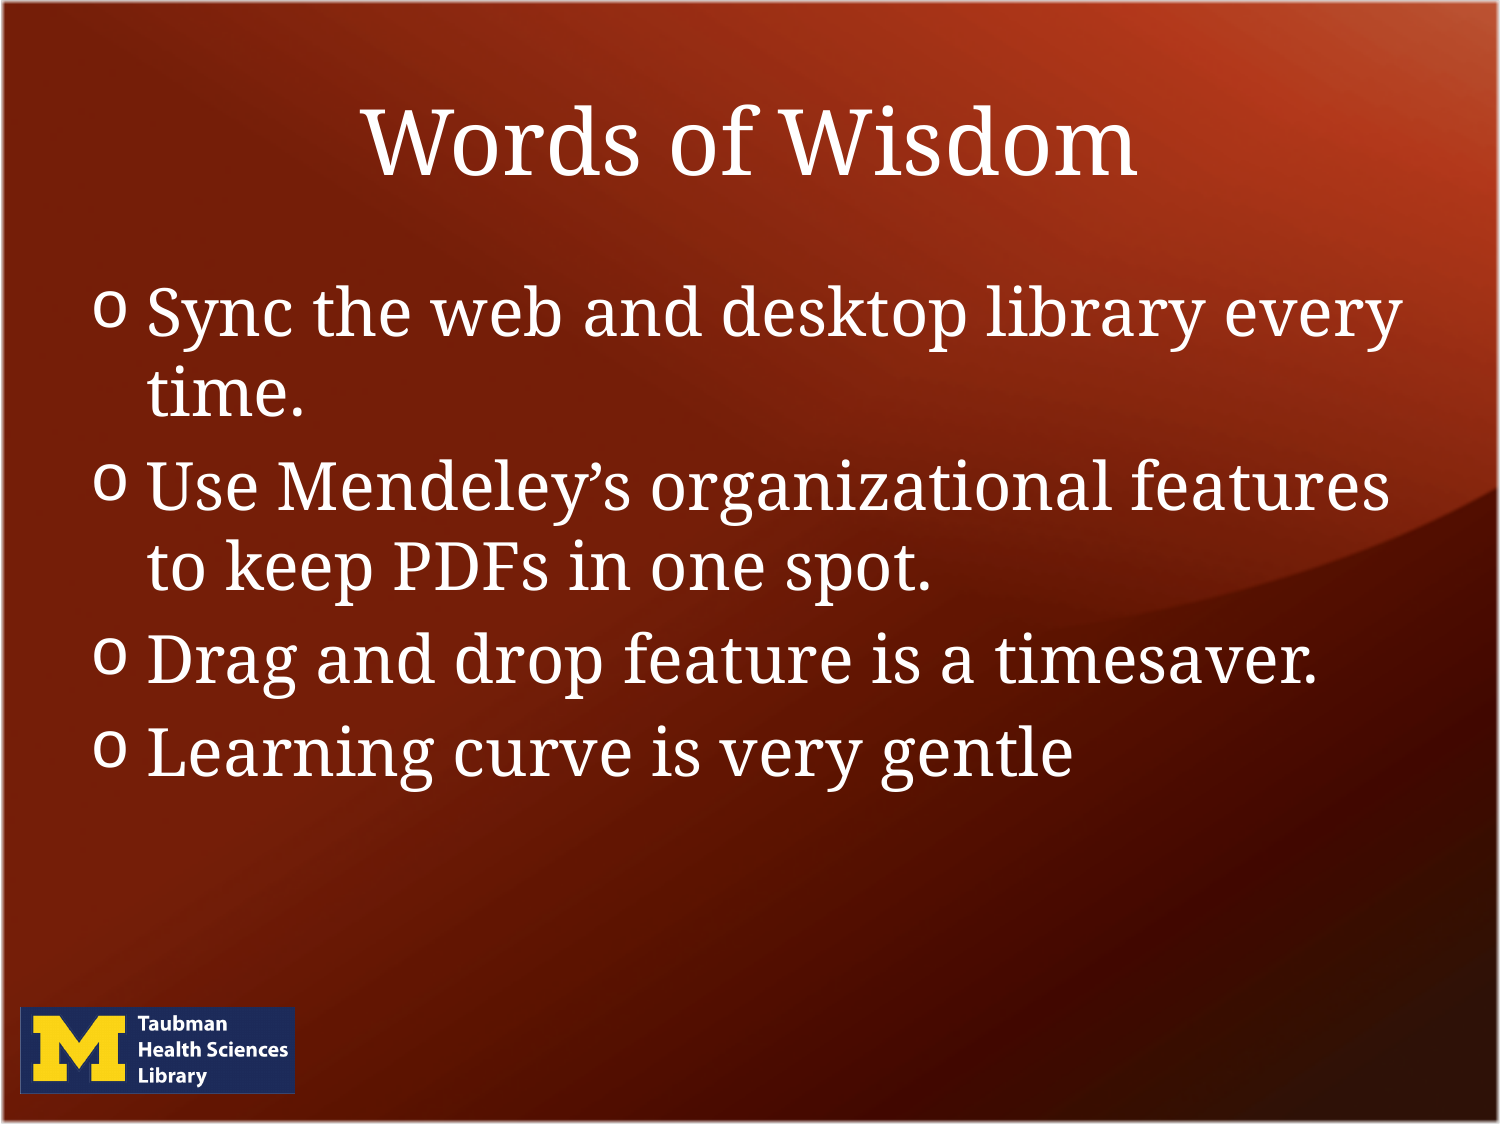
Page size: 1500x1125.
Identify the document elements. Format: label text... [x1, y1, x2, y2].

list Sync the web and desktop library every time. Use Mendeley’s organizational features to keep PDFs in one spot. Drag and drop feature is a timesaver. Learning curve is very gentle [75, 262, 1425, 1005]
picture [0, 0, 1500, 1125]
title Words of Wisdom [75, 45, 1425, 233]
